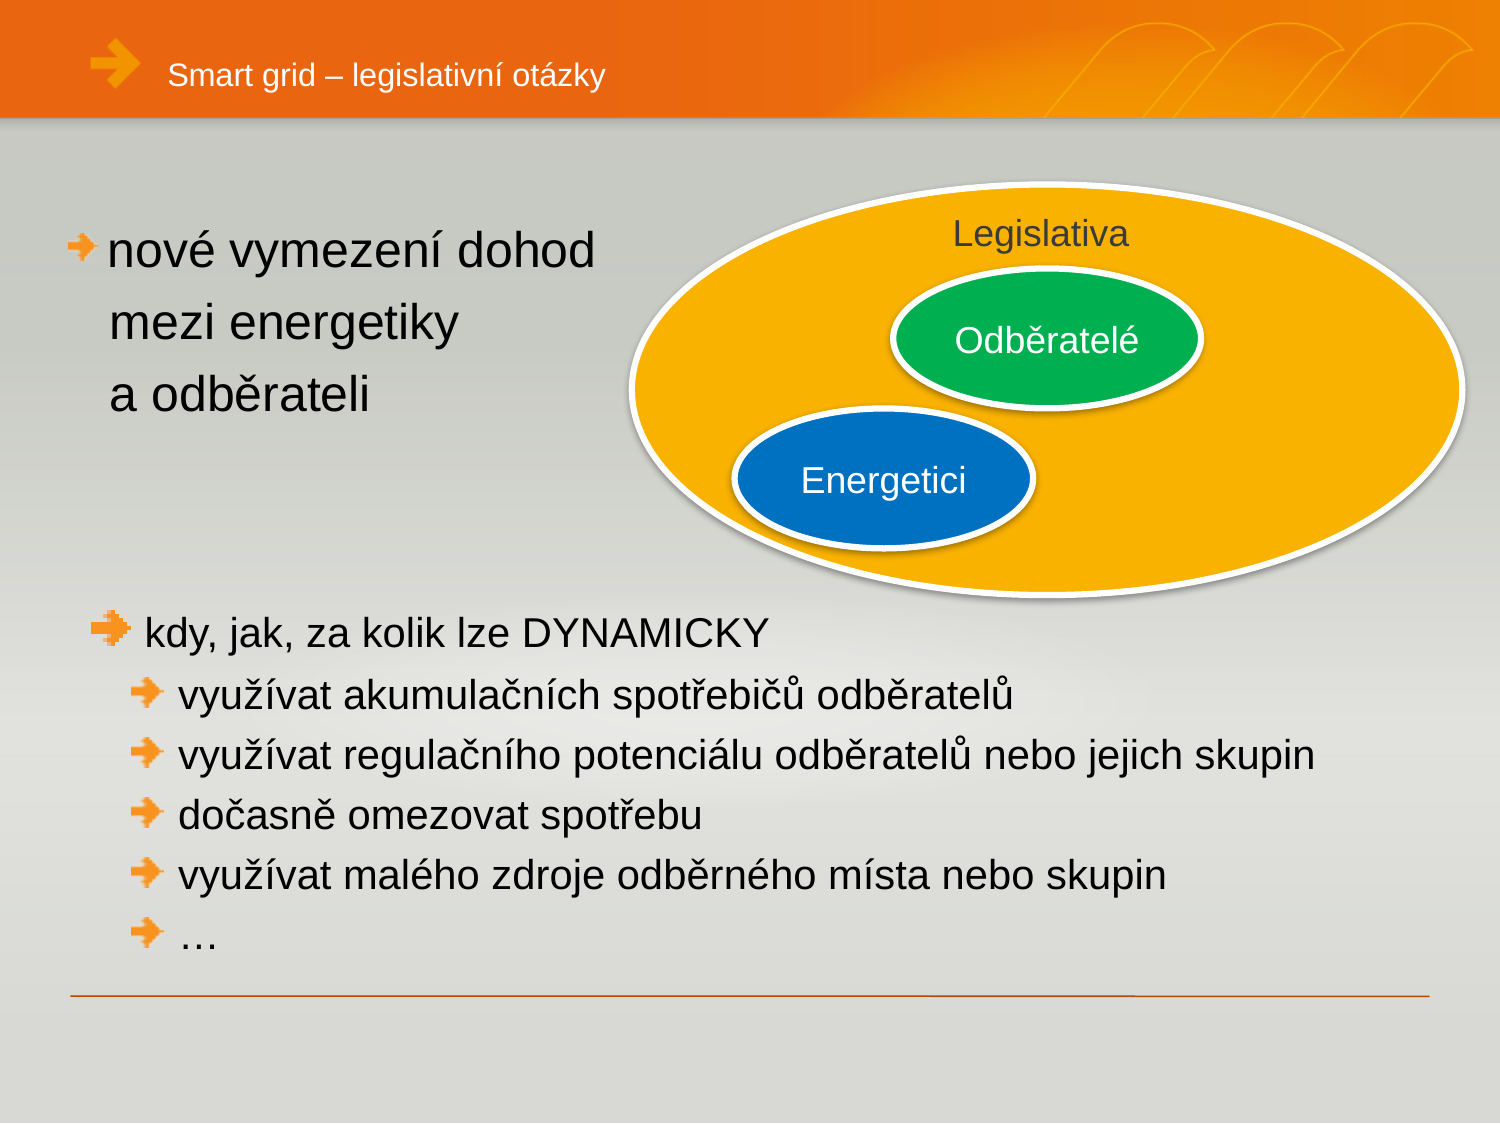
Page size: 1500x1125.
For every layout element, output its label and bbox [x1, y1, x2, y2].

text_box [631, 184, 1463, 596]
picture [0, 0, 1500, 1123]
